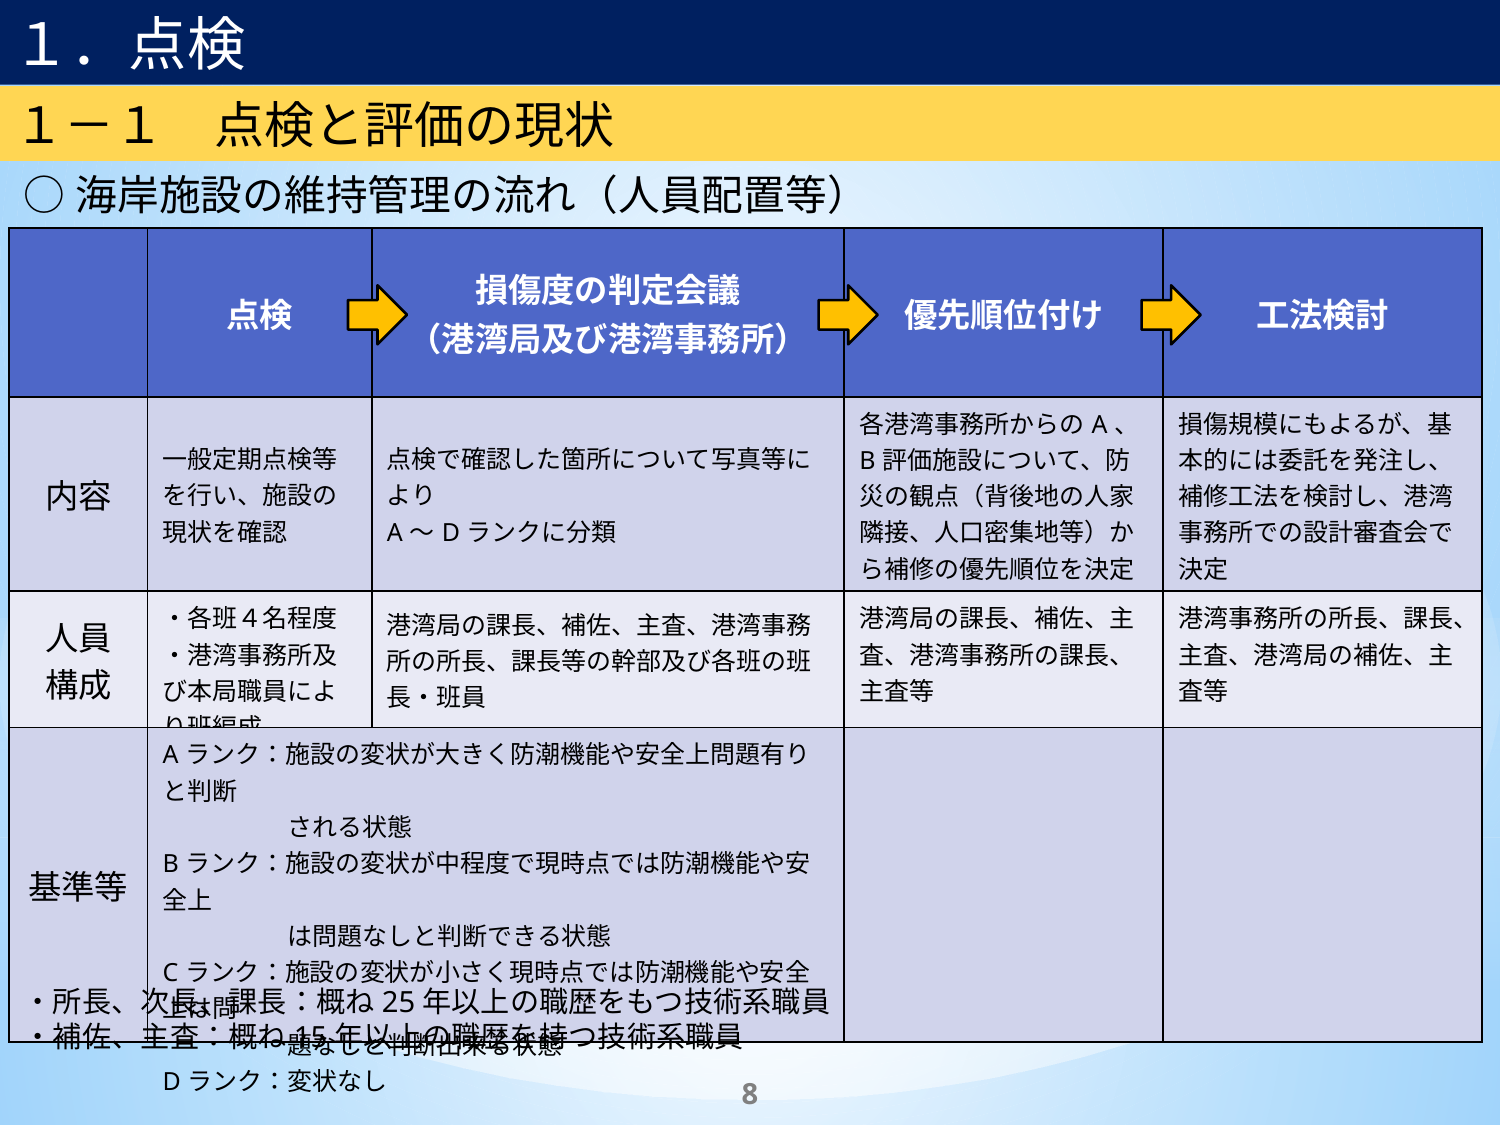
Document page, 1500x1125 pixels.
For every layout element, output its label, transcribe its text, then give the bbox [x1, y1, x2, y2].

table_cell 点検で確認した箇所について写真等により A～Dランクに分類 [373, 398, 843, 590]
text_box ○海岸施設の維持管理の流れ（人員配置等） [9, 161, 1119, 227]
text_box ・所長、次長、課長：概ね25年以上の職歴をもつ技術系職員 ・補佐、主査：概ね15年以上の職歴を持つ技術系職員 [9, 975, 1446, 1061]
table_header 優先順位付け [845, 229, 1162, 396]
text_box [346, 284, 408, 346]
table_cell 内容 [10, 398, 147, 590]
text_box １．点検 [0, 0, 1500, 85]
table_cell 各港湾事務所からのA、B評価施設について、防災の観点（背後地の人家隣接、人口密集地等）から補修の優先順位を決定 [845, 398, 1162, 590]
table_cell 人員 構成 [10, 592, 147, 727]
table_cell 港湾局の課長、補佐、主査、港湾事務所の課長、主査等 [845, 592, 1162, 727]
table_cell Aランク：施設の変状が大きく防潮機能や安全上問題有りと判断 される状態 Bランク：施設の変状が中程度で現時点では防潮機能や安全上 は問題なしと判断できる状態 Cランク：施設の変状が小さく現時点では防潮機能や安全上は問 題なしと判断出来る状態 Dランク：変状なし [148, 728, 843, 975]
table_cell 一般定期点検等を行い、施設の現状を確認 [148, 398, 371, 590]
table_cell 港湾局の課長、補佐、主査、港湾事務所の所長、課長等の幹部及び各班の班長・班員 [373, 592, 843, 727]
table_cell ・各班４名程度 ・港湾事務所及び本局職員により班編成 [148, 592, 371, 727]
table_header 損傷度の判定会議 （港湾局及び港湾事務所） [373, 229, 843, 396]
table_cell 基準等 [10, 728, 147, 975]
text_box [1140, 284, 1202, 346]
table_cell 損傷規模にもよるが、基本的には委託を発注し、補修工法を検討し、港湾事務所での設計審査会で決定 [1164, 398, 1481, 590]
table_header 点検 [148, 229, 371, 396]
slide_number 8 [600, 1065, 900, 1125]
text_box １－１ 点検と評価の現状 [0, 86, 1500, 161]
text_box [817, 284, 879, 346]
table_cell [1164, 728, 1481, 1041]
table_header 工法検討 [1164, 229, 1481, 396]
table_header [10, 229, 147, 396]
table_cell [845, 728, 1162, 975]
table_cell 港湾事務所の所長、課長、主査、港湾局の補佐、主査等 [1164, 592, 1481, 727]
